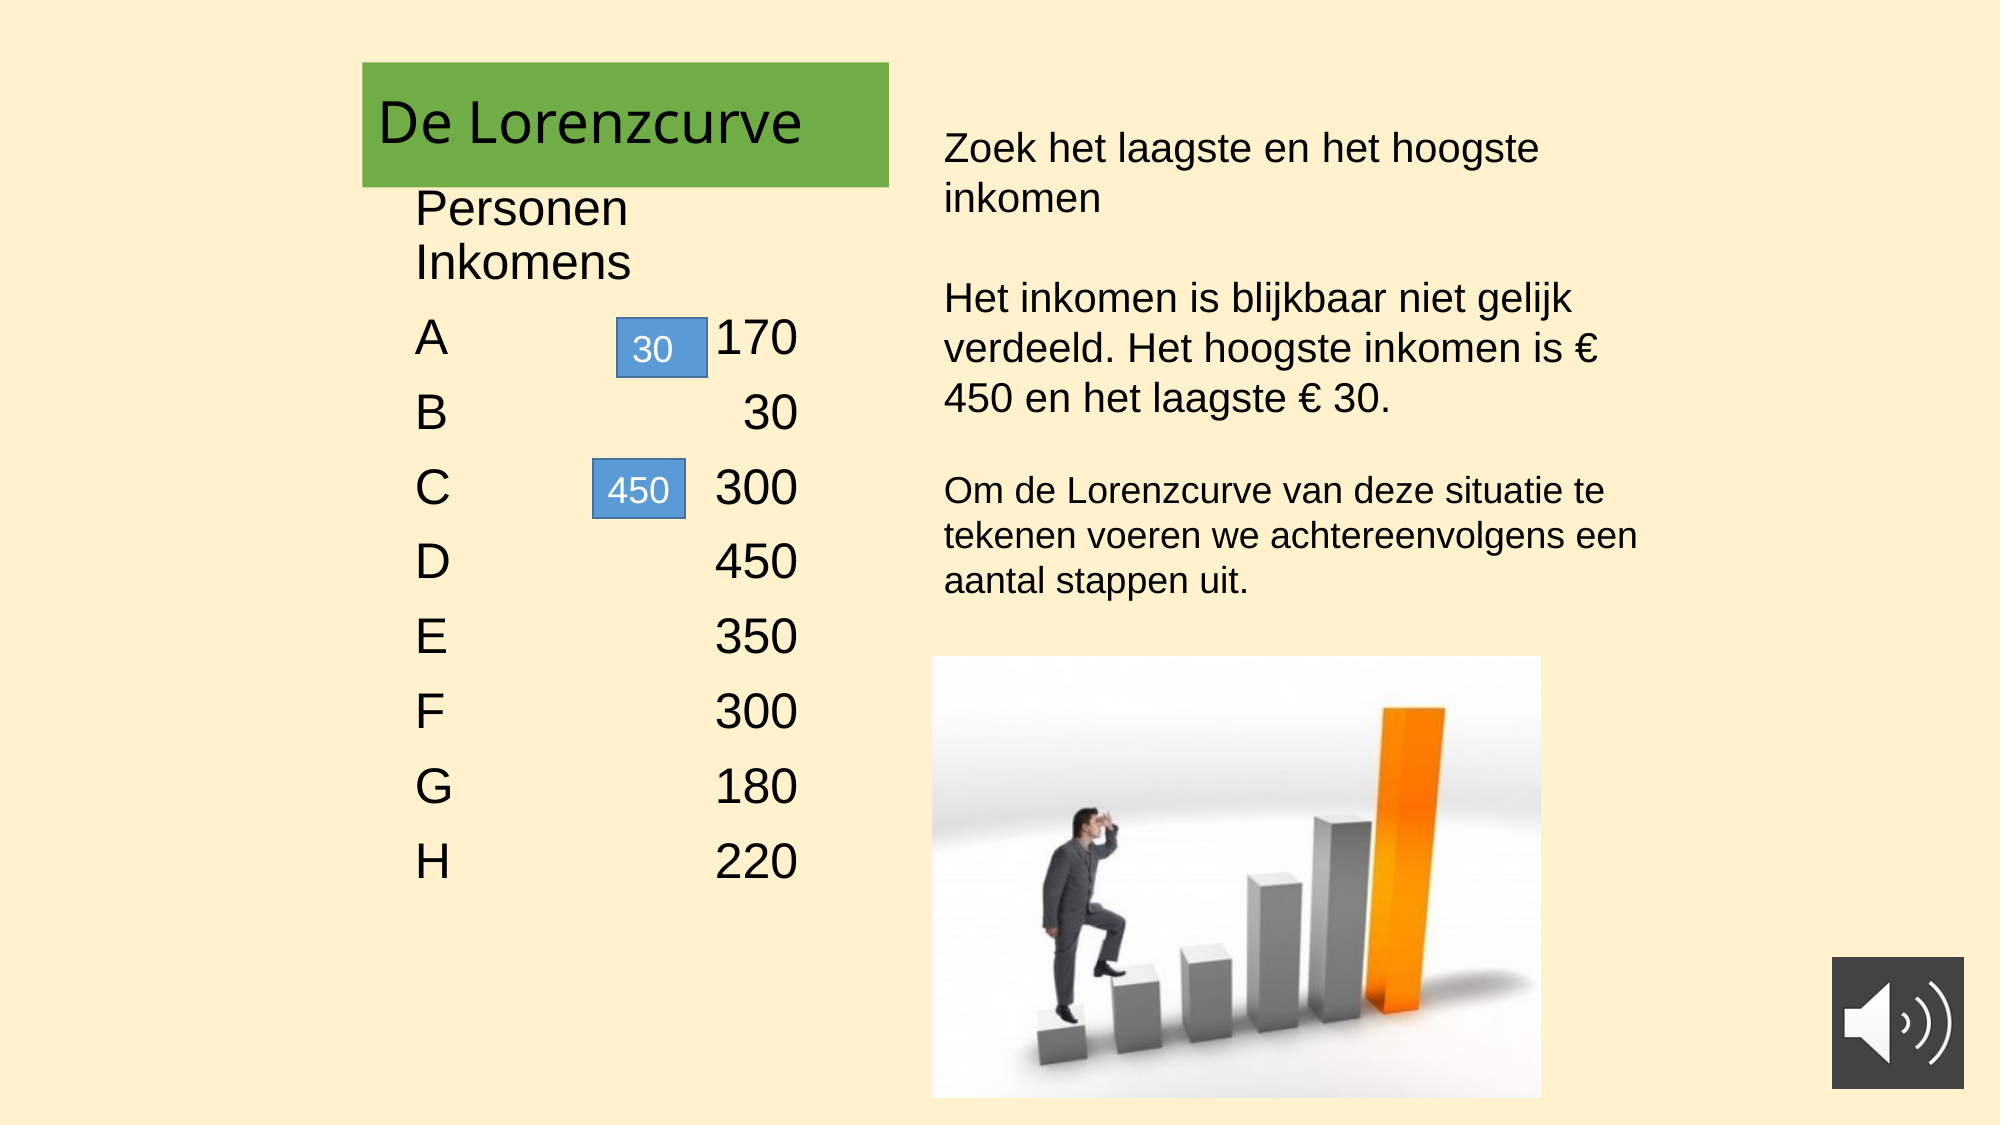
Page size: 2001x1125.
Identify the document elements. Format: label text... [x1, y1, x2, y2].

title De Lorenzcurve [362, 62, 889, 188]
text_box 30 [616, 317, 708, 378]
list Personen Inkomens A 170 B 30 C 300 D 450 E 350 F 300 G 180 H 220 [362, 174, 941, 1063]
text_box 450 [592, 458, 686, 519]
text_box Zoek het laagste en het hoogste inkomen Het inkomen is blijkbaar niet gelijk verdeeld. Het hoogste inkomen is € 450 en het laagste € 30. Om de Lorenzcurve van deze situatie te tekenen voeren we achtereenvolgens een aantal stappen uit. [929, 113, 1679, 654]
picture [932, 656, 1541, 1098]
picture [1831, 956, 1965, 1090]
